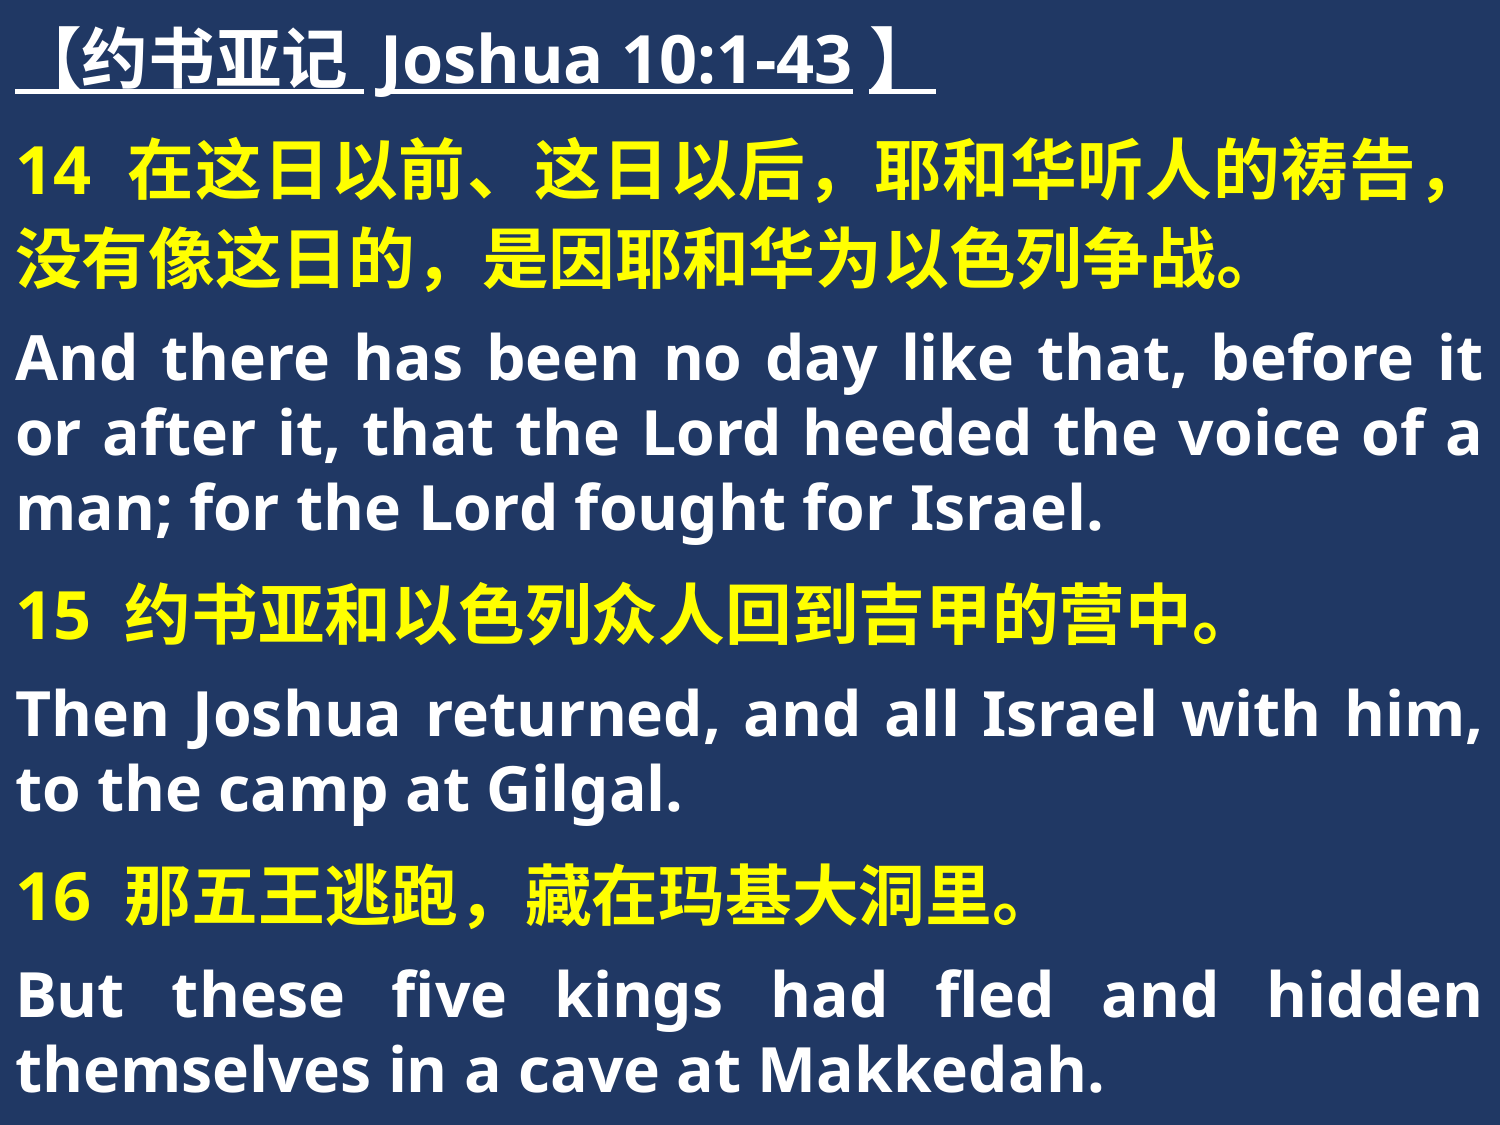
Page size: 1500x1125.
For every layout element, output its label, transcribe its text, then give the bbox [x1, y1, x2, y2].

list 【约书亚记 Joshua 10:1-43】 14 在这日以前、这日以后，耶和华听人的祷告，没有像这日的，是因耶和华为以色列争战。 And there has been no day like that, before it or after it, that the Lord heeded the voice of a man; for the Lord fought for Israel. 15 约书亚和以色列众人回到吉甲的营中。 Then Joshua returned, and all Israel with him, to the camp at Gilgal. 16 那五王逃跑，藏在玛基大洞里。 But these five kings had fled and hidden themselves in a cave at Makkedah. [0, 0, 1500, 1125]
